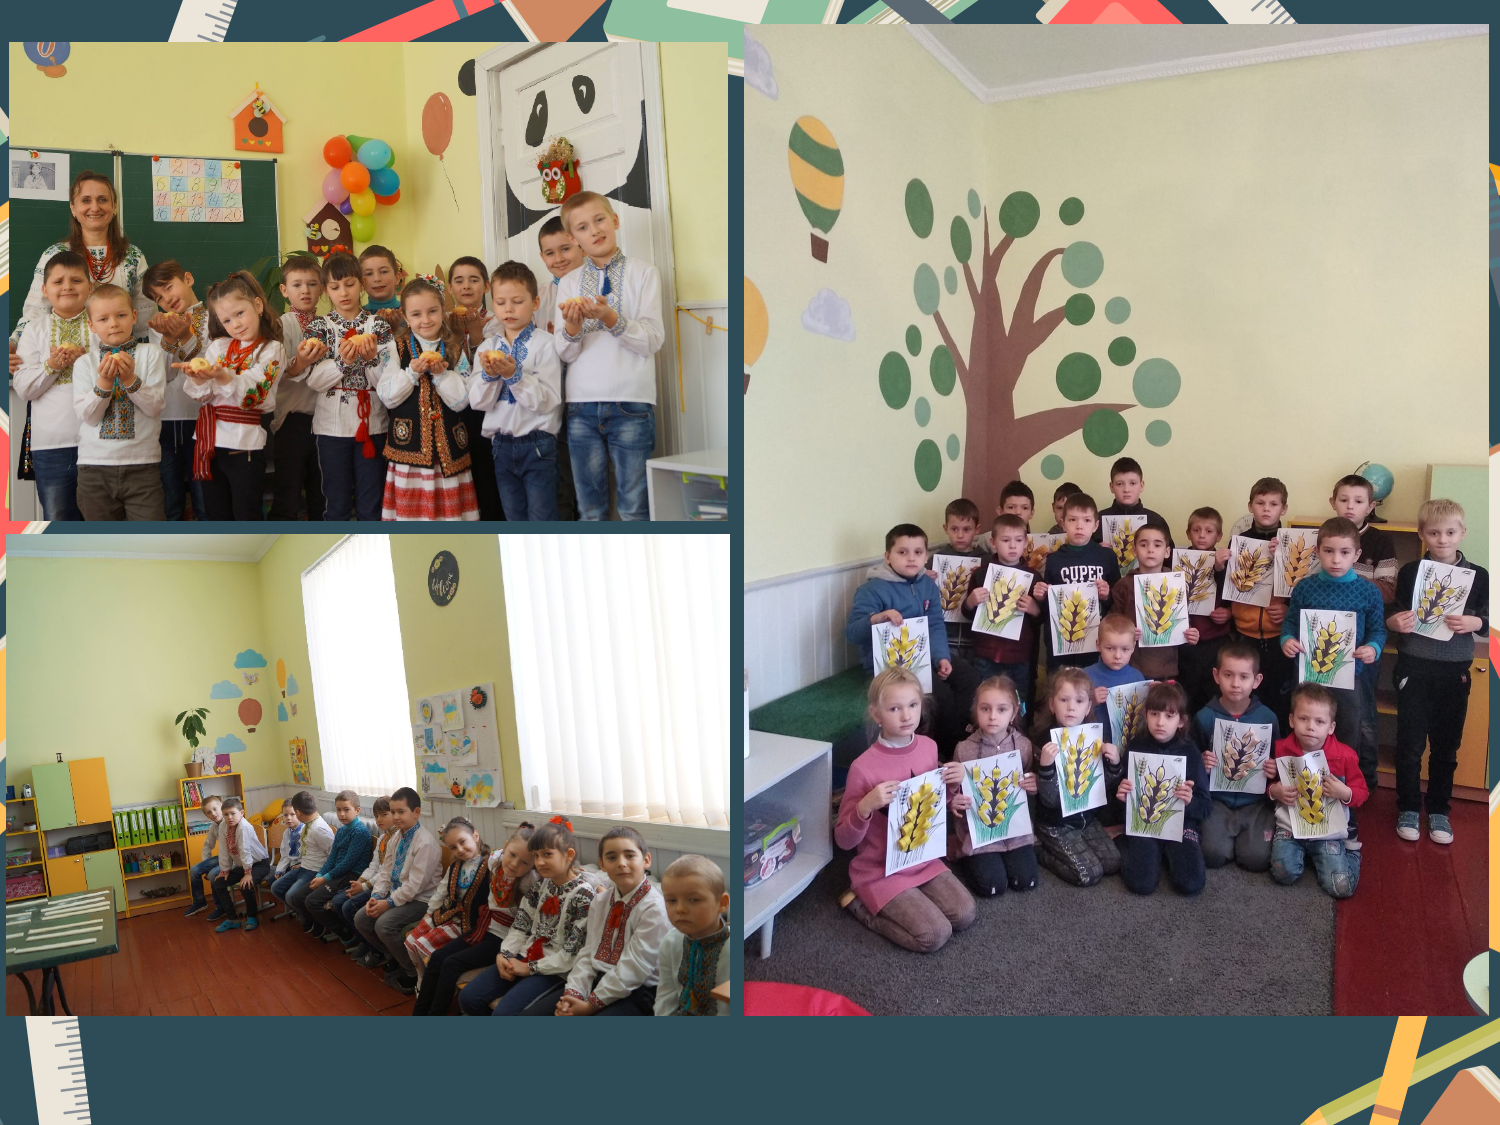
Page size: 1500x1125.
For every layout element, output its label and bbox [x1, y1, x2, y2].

picture [0, 0, 1500, 1125]
list [744, 24, 1489, 1016]
